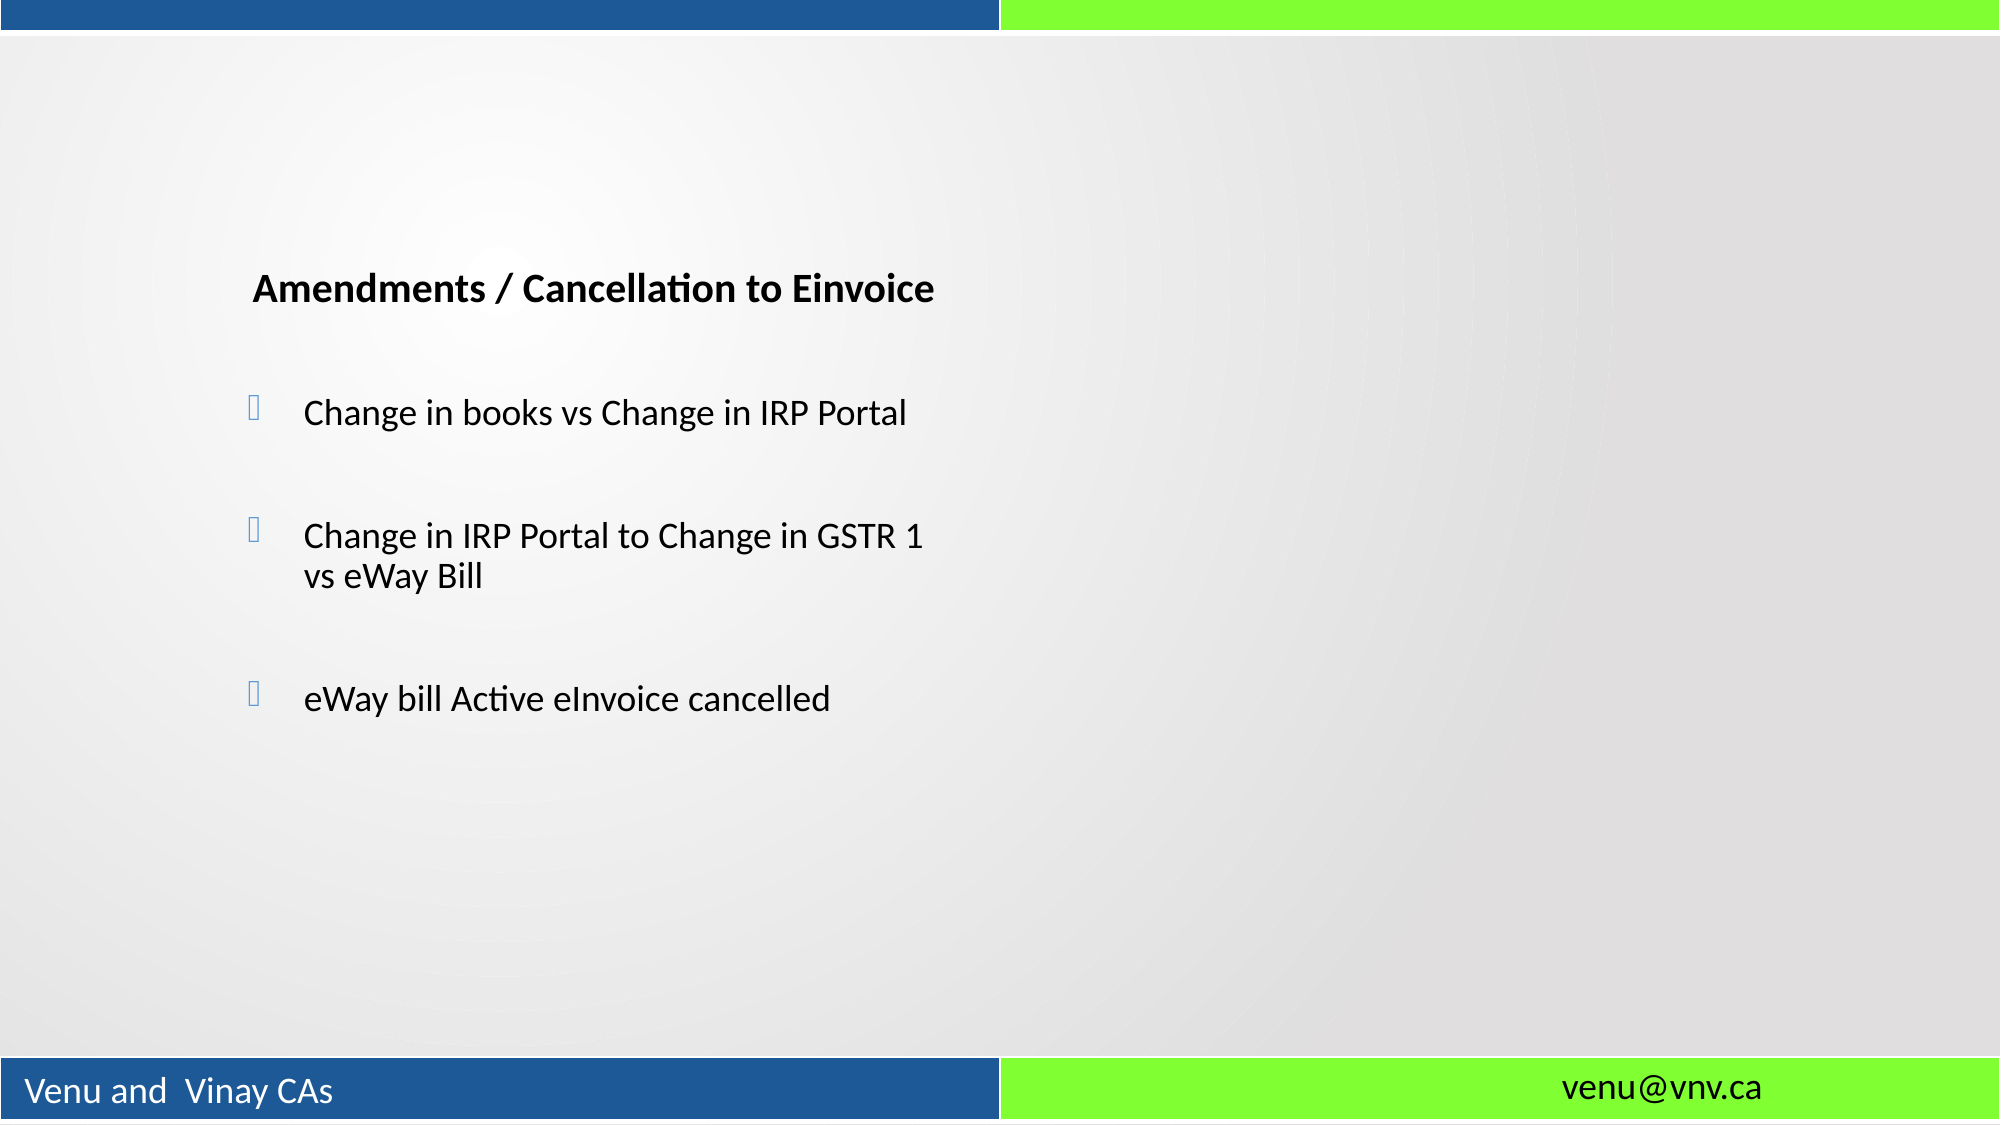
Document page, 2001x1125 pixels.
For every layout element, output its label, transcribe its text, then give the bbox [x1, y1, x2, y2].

text_box Amendments / Cancellation to Einvoice Change in books vs Change in IRP Portal Change in IRP Portal to Change in GSTR 1 vs eWay Bill eWay bill Active eInvoice cancelled [232, 258, 956, 970]
